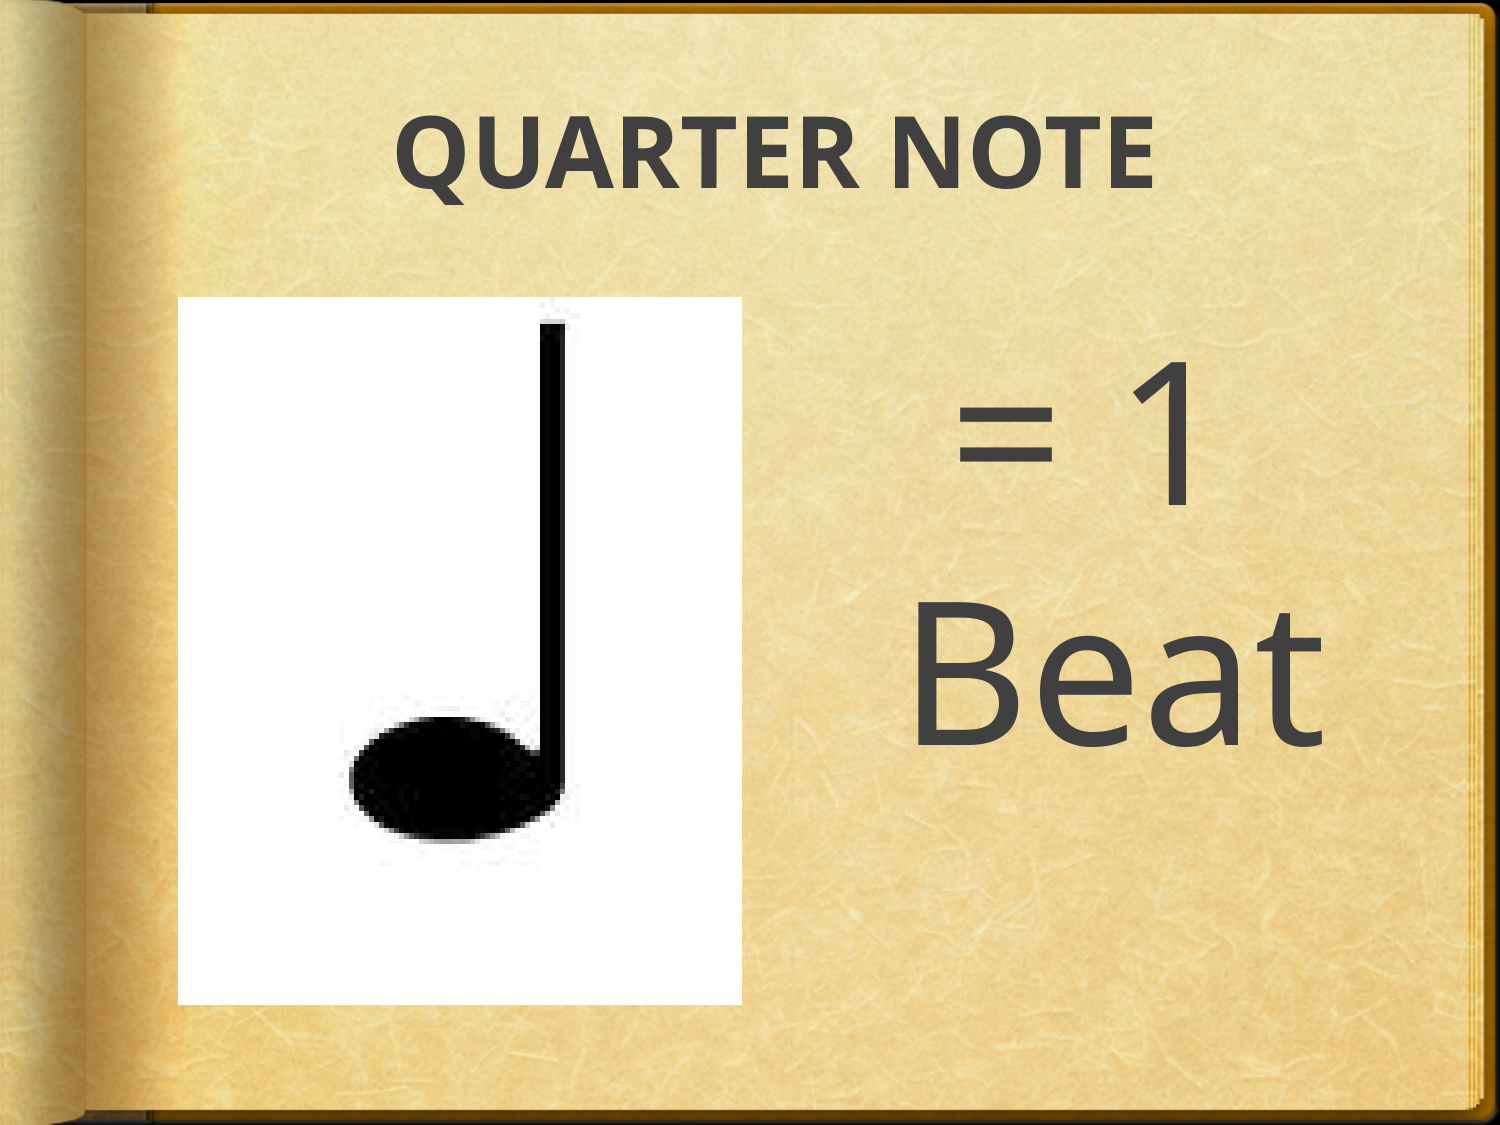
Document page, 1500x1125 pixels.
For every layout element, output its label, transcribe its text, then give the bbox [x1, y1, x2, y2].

list = 1 Beat [808, 297, 1372, 1006]
picture [0, 0, 1500, 1125]
title QUARTER NOTE [178, 44, 1372, 265]
